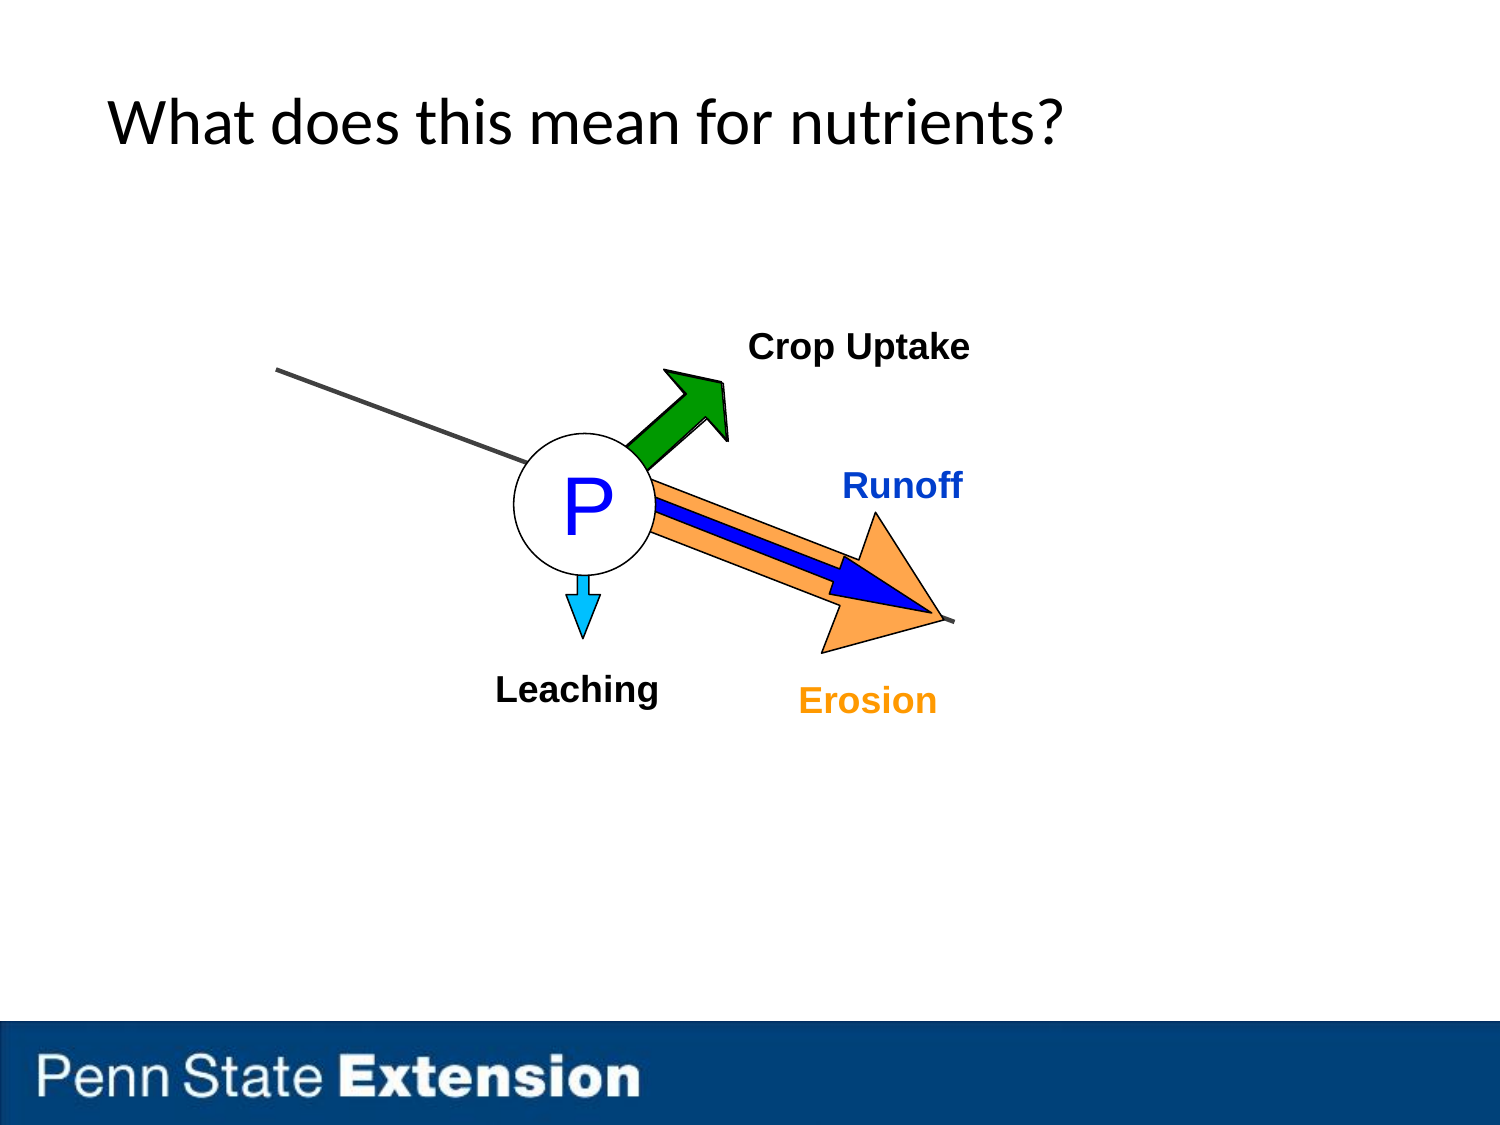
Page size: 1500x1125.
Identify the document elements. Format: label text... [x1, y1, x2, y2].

text_box Leaching [495, 665, 660, 711]
picture [0, 1021, 1500, 1125]
text_box Crop Uptake [747, 322, 971, 368]
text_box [551, 447, 945, 654]
text_box [628, 371, 729, 446]
text_box [272, 325, 1111, 728]
title What does this mean for nutrients? [107, 57, 1433, 179]
text_box Erosion [798, 676, 939, 722]
text_box [513, 433, 625, 564]
